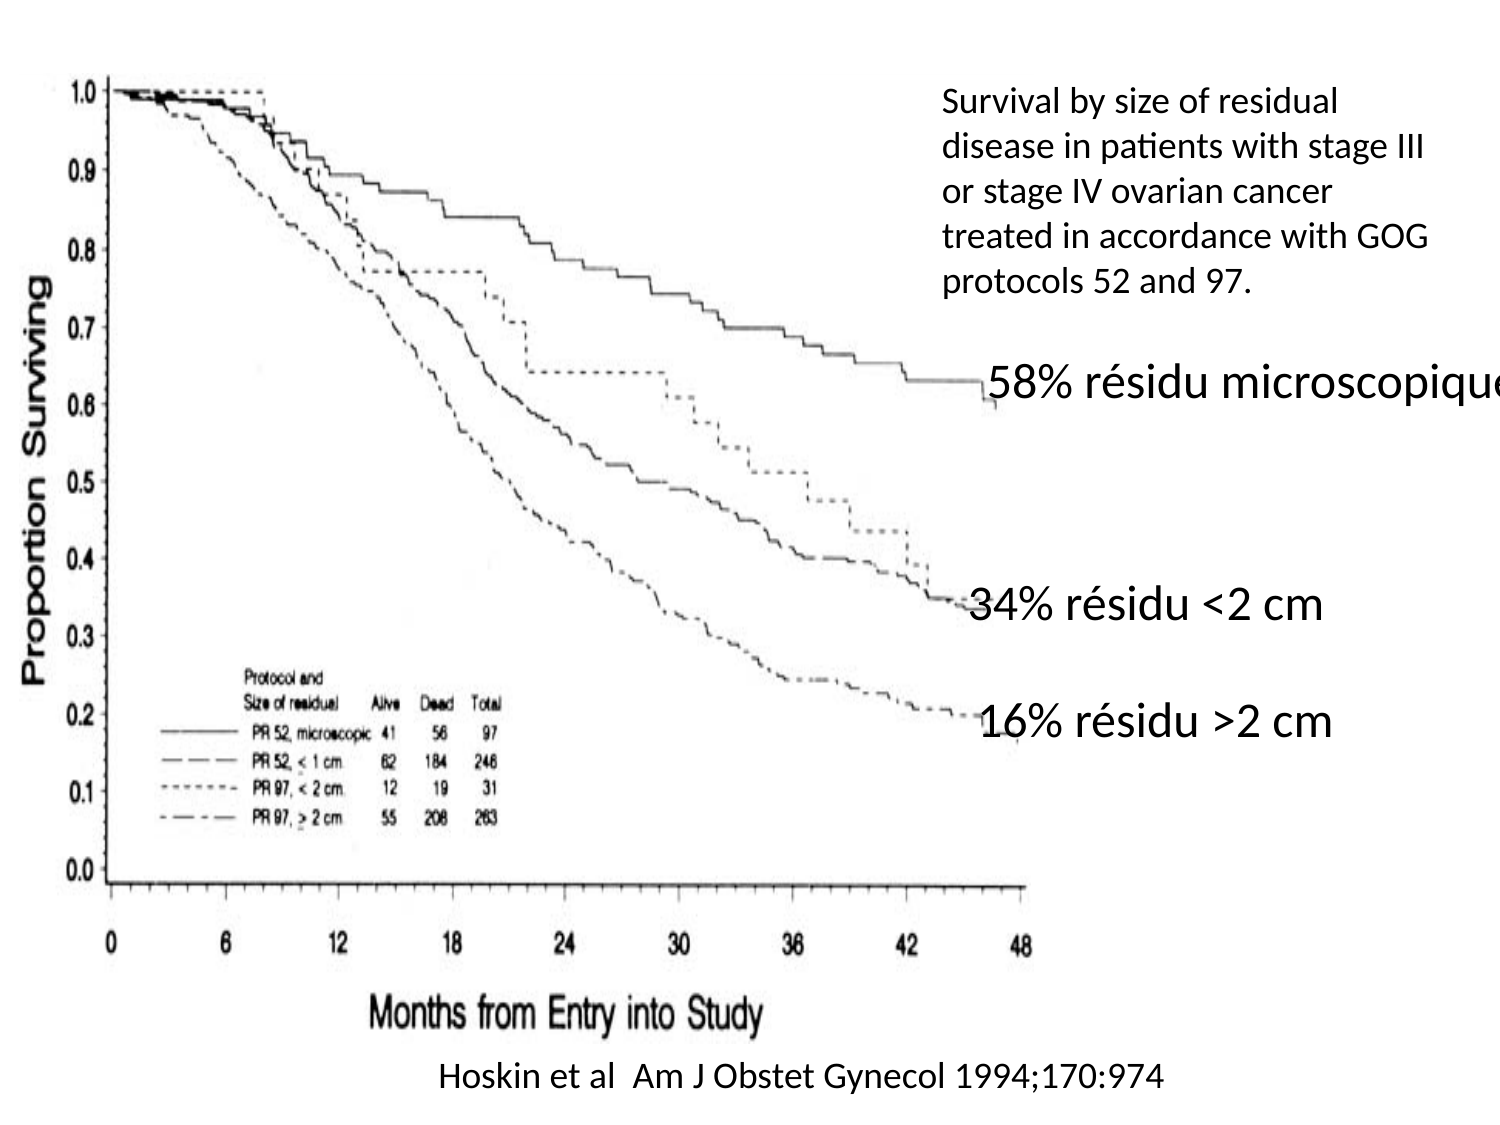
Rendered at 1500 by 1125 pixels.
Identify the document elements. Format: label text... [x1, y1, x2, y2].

text_box 34% résidu <2 cm [1038, 562, 1351, 638]
text_box 58% résidu microscopique [1038, 340, 1500, 416]
text_box Hoskin et al Am J Obstet Gynecol 1994;170:974 [423, 1043, 1180, 1104]
picture [19, 73, 1034, 1044]
text_box 16% résidu >2 cm [1038, 680, 1361, 756]
text_box Survival by size of residual disease in patients with stage III or stage IV ovarian cancer treated in accordance with GOG protocols 52 and 97. [927, 68, 1449, 309]
